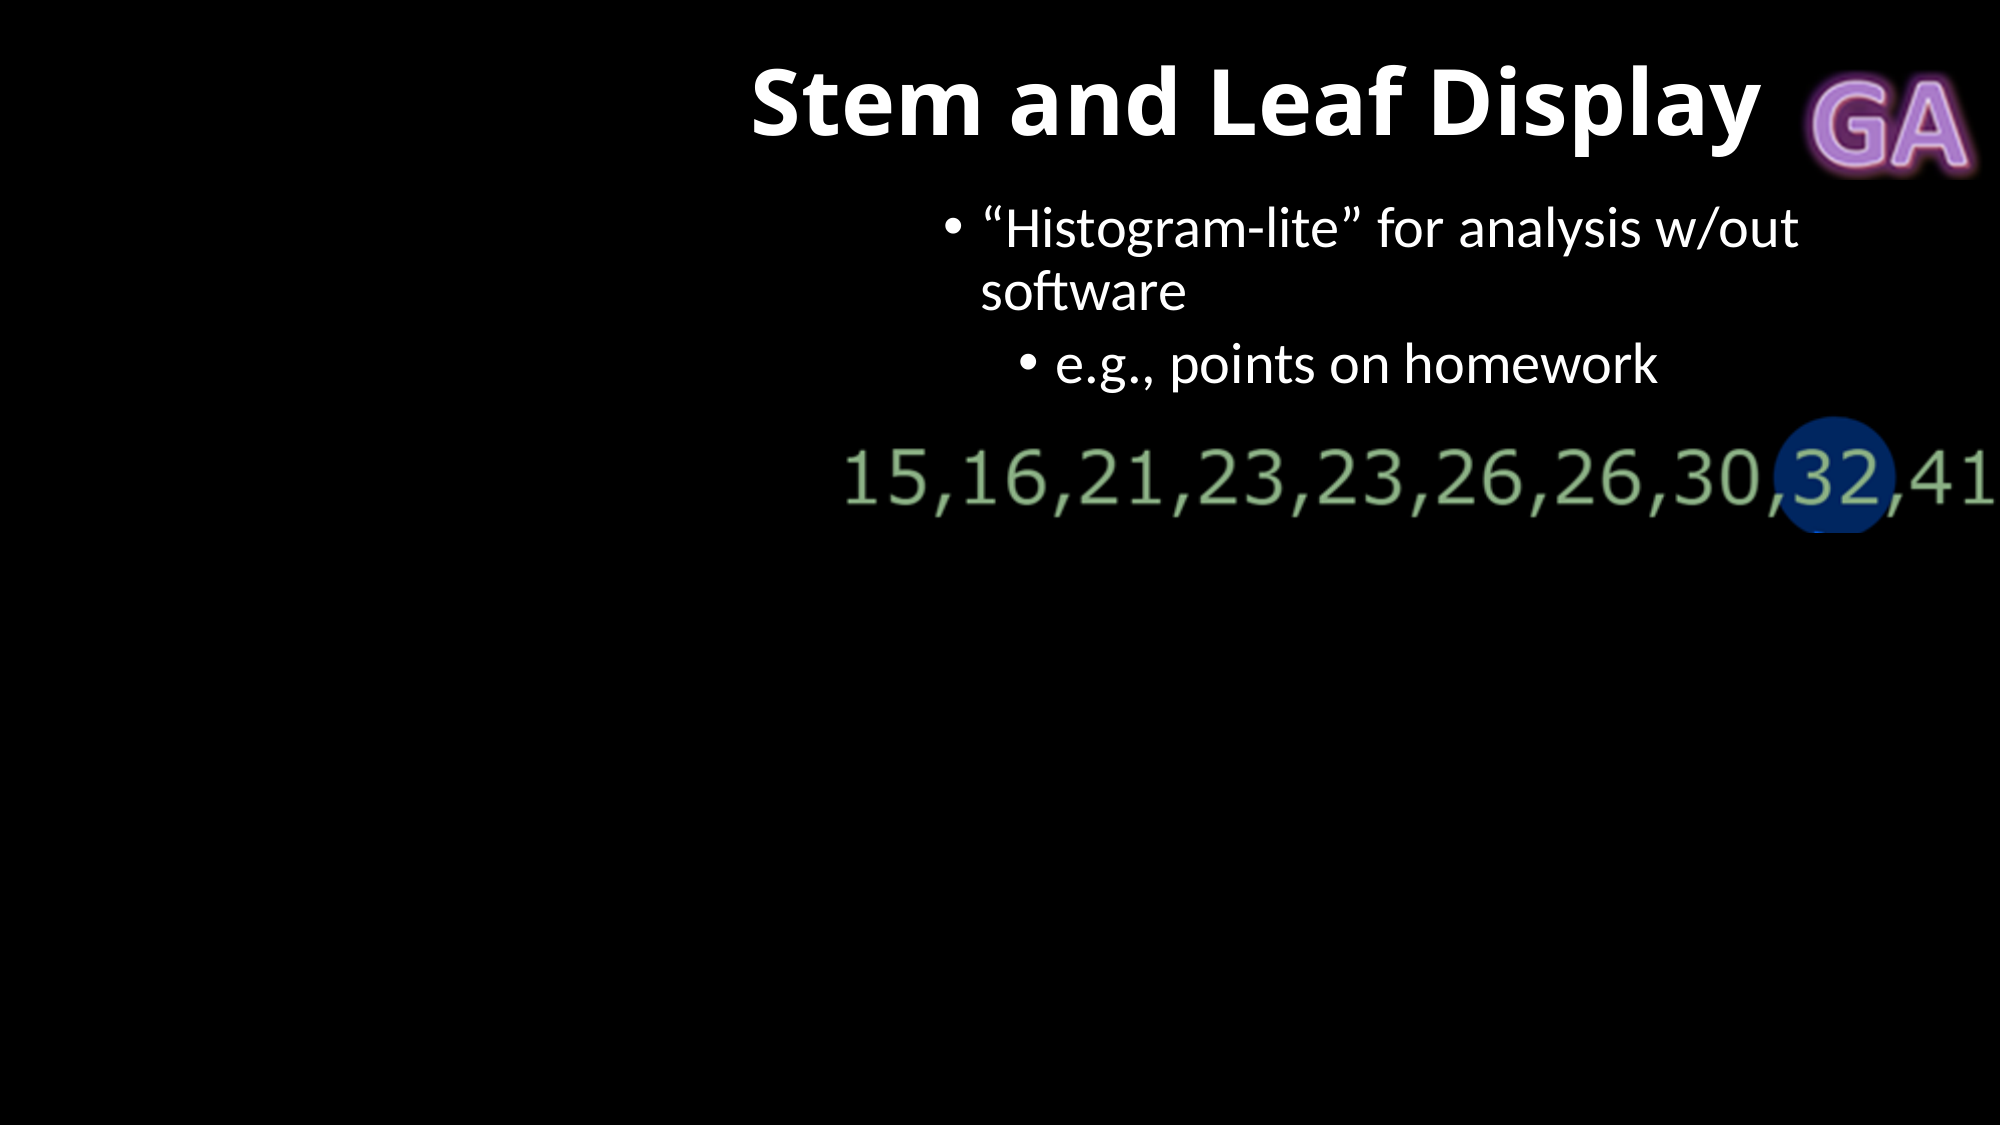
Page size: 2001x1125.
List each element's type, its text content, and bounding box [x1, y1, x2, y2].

list “Histogram-lite” for analysis w/out software e.g., points on homework [928, 190, 2000, 407]
title Stem and Leaf Display [134, 0, 1778, 215]
picture [1798, 66, 1989, 180]
picture [825, 407, 2000, 1097]
